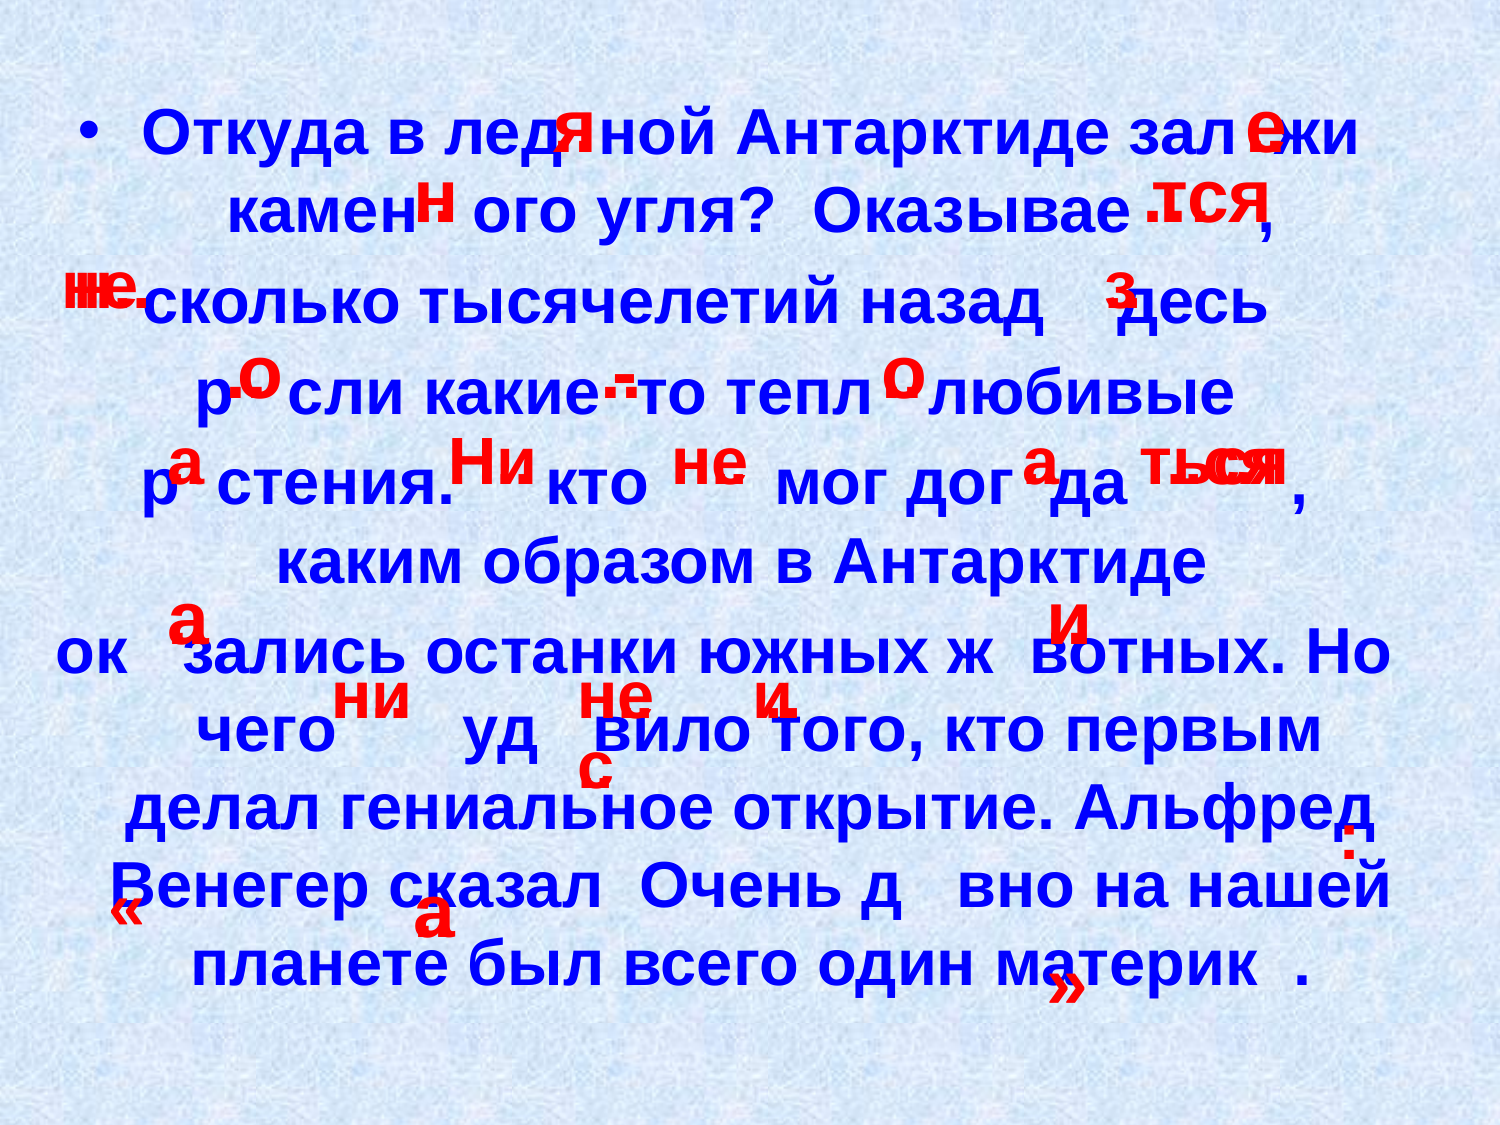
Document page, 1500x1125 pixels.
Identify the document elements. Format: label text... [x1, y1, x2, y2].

text_box о [222, 316, 293, 422]
list Откуда в лед ной Антарктиде зал жи камен ого угля? Оказывае , сколько тысячелетий назад десь р сли какие то тепл любивые р стения. кто мог дог да , каким образом в Антарктиде ок зались останки южных ж вотных. Но чего уд вило того, кто первым делал гениальное открытие. Альфред Венегер сказал Очень д вно на нашей планете был всего один материк . [35, 82, 1414, 1079]
text_box а [1007, 410, 1125, 505]
text_box Ни [433, 410, 563, 505]
text_box а [152, 562, 258, 668]
text_box не [656, 410, 786, 505]
text_box и [738, 644, 844, 740]
text_box .. [210, 316, 222, 410]
text_box не [46, 234, 176, 329]
text_box а [398, 855, 481, 961]
text_box ться [1125, 410, 1313, 505]
text_box .. [585, 316, 597, 422]
text_box е [1230, 70, 1325, 175]
text_box н.. [176, 234, 188, 329]
text_box о [867, 316, 961, 422]
text_box … [1125, 140, 1136, 234]
text_box и [1031, 562, 1125, 668]
text_box тся [1136, 140, 1313, 246]
text_box ни [316, 644, 434, 740]
text_box .. [844, 644, 856, 740]
text_box : [1324, 785, 1442, 880]
picture [0, 0, 1500, 1125]
text_box а [152, 410, 235, 505]
text_box я [538, 70, 633, 175]
text_box н [398, 140, 504, 246]
text_box - [597, 316, 680, 422]
text_box с [562, 714, 680, 810]
text_box не [562, 644, 680, 714]
text_box з [1089, 234, 1172, 329]
text_box « [93, 855, 211, 951]
text_box » [1031, 925, 1172, 1031]
